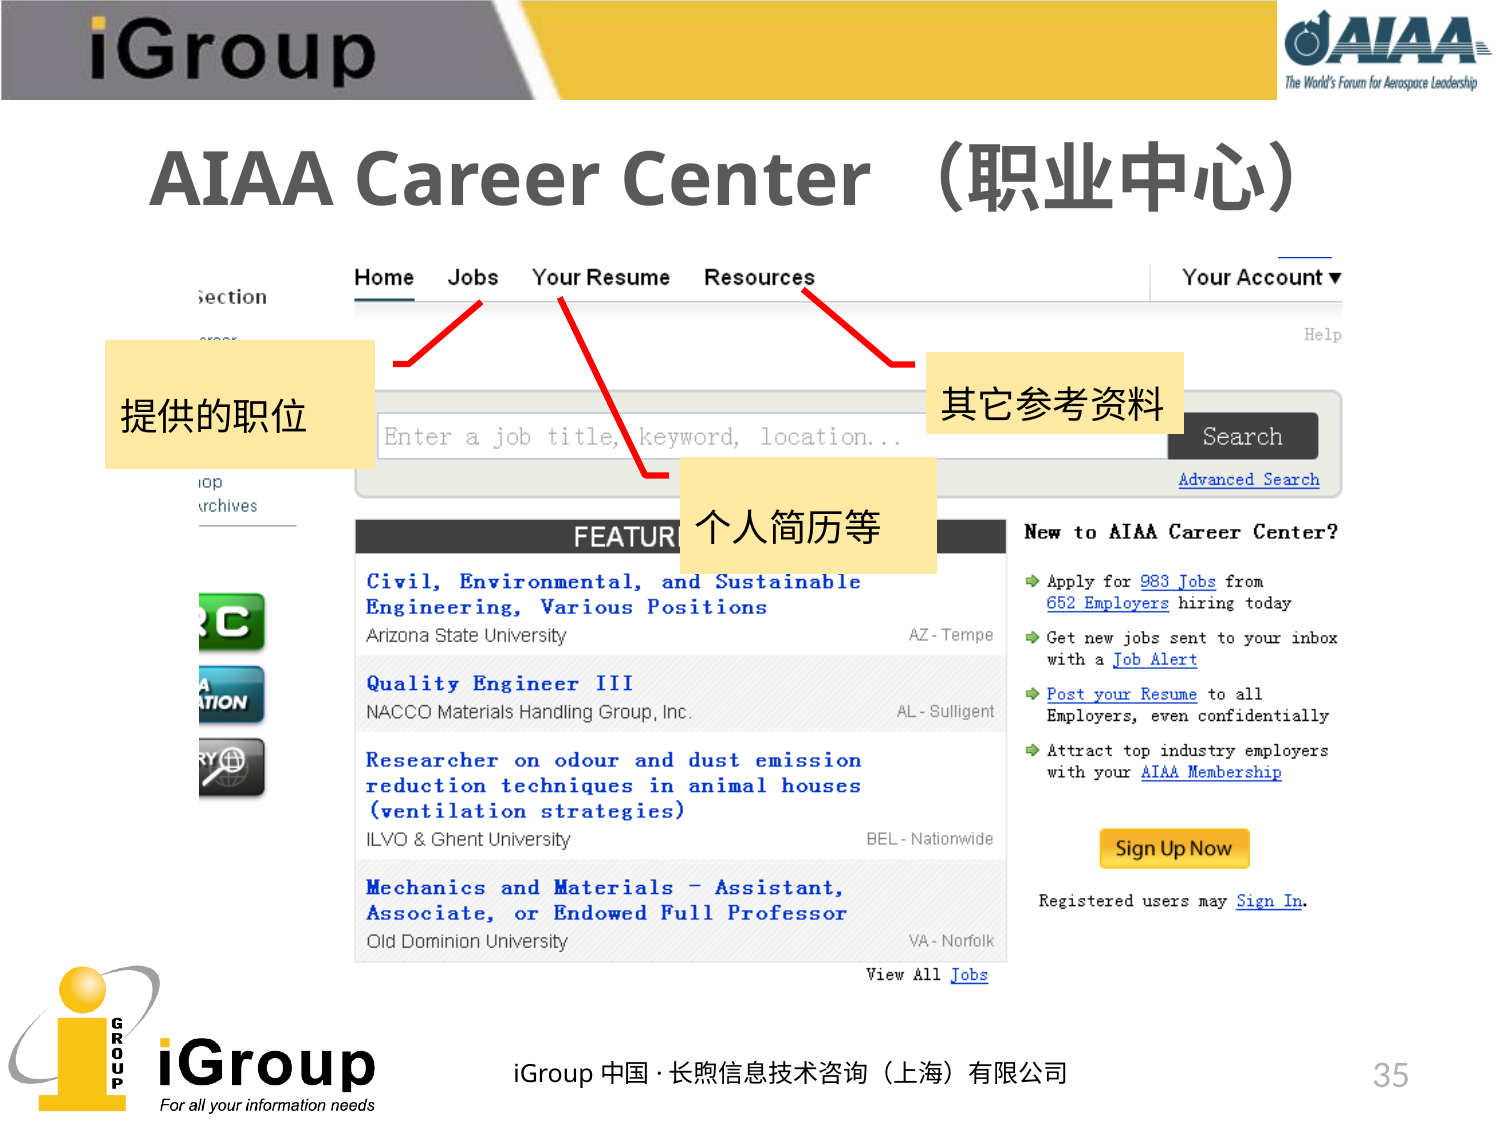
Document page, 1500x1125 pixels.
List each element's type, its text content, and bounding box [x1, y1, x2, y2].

footer iGroup中国·长煦信息技术咨询（上海）有限公司 [457, 1042, 1125, 1103]
picture [8, 257, 1352, 1114]
picture [0, 0, 1500, 101]
text_box 提供的职位 [105, 340, 193, 469]
title AIAA Career Center（职业中心） [70, 105, 1421, 247]
slide_number 35 [1265, 1042, 1425, 1103]
